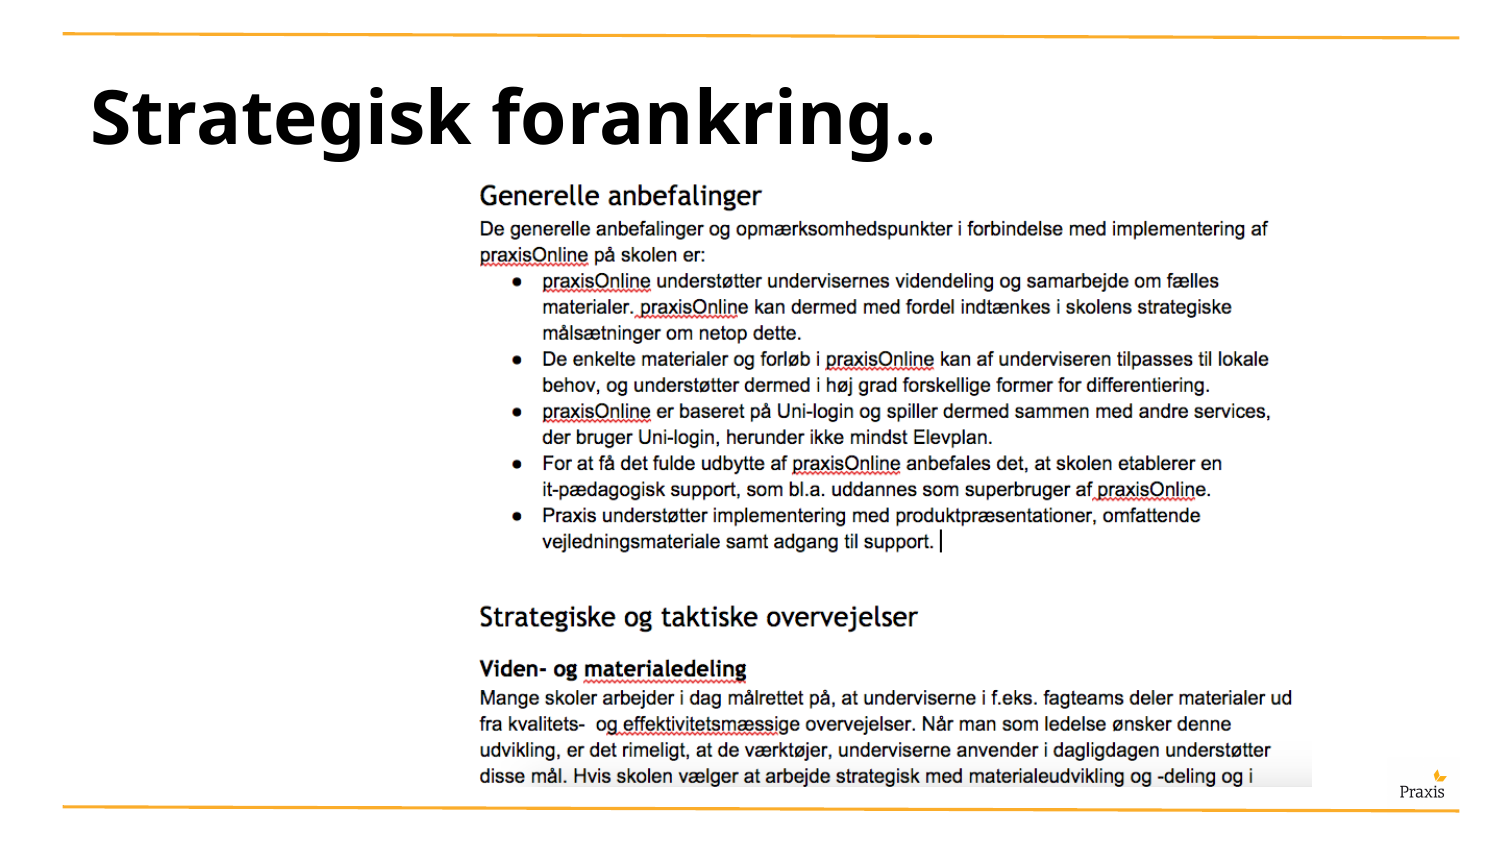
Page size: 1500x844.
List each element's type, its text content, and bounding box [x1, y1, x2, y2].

picture [1387, 757, 1460, 809]
title Strategisk forankring.. [75, 33, 1425, 175]
picture [450, 174, 1312, 787]
